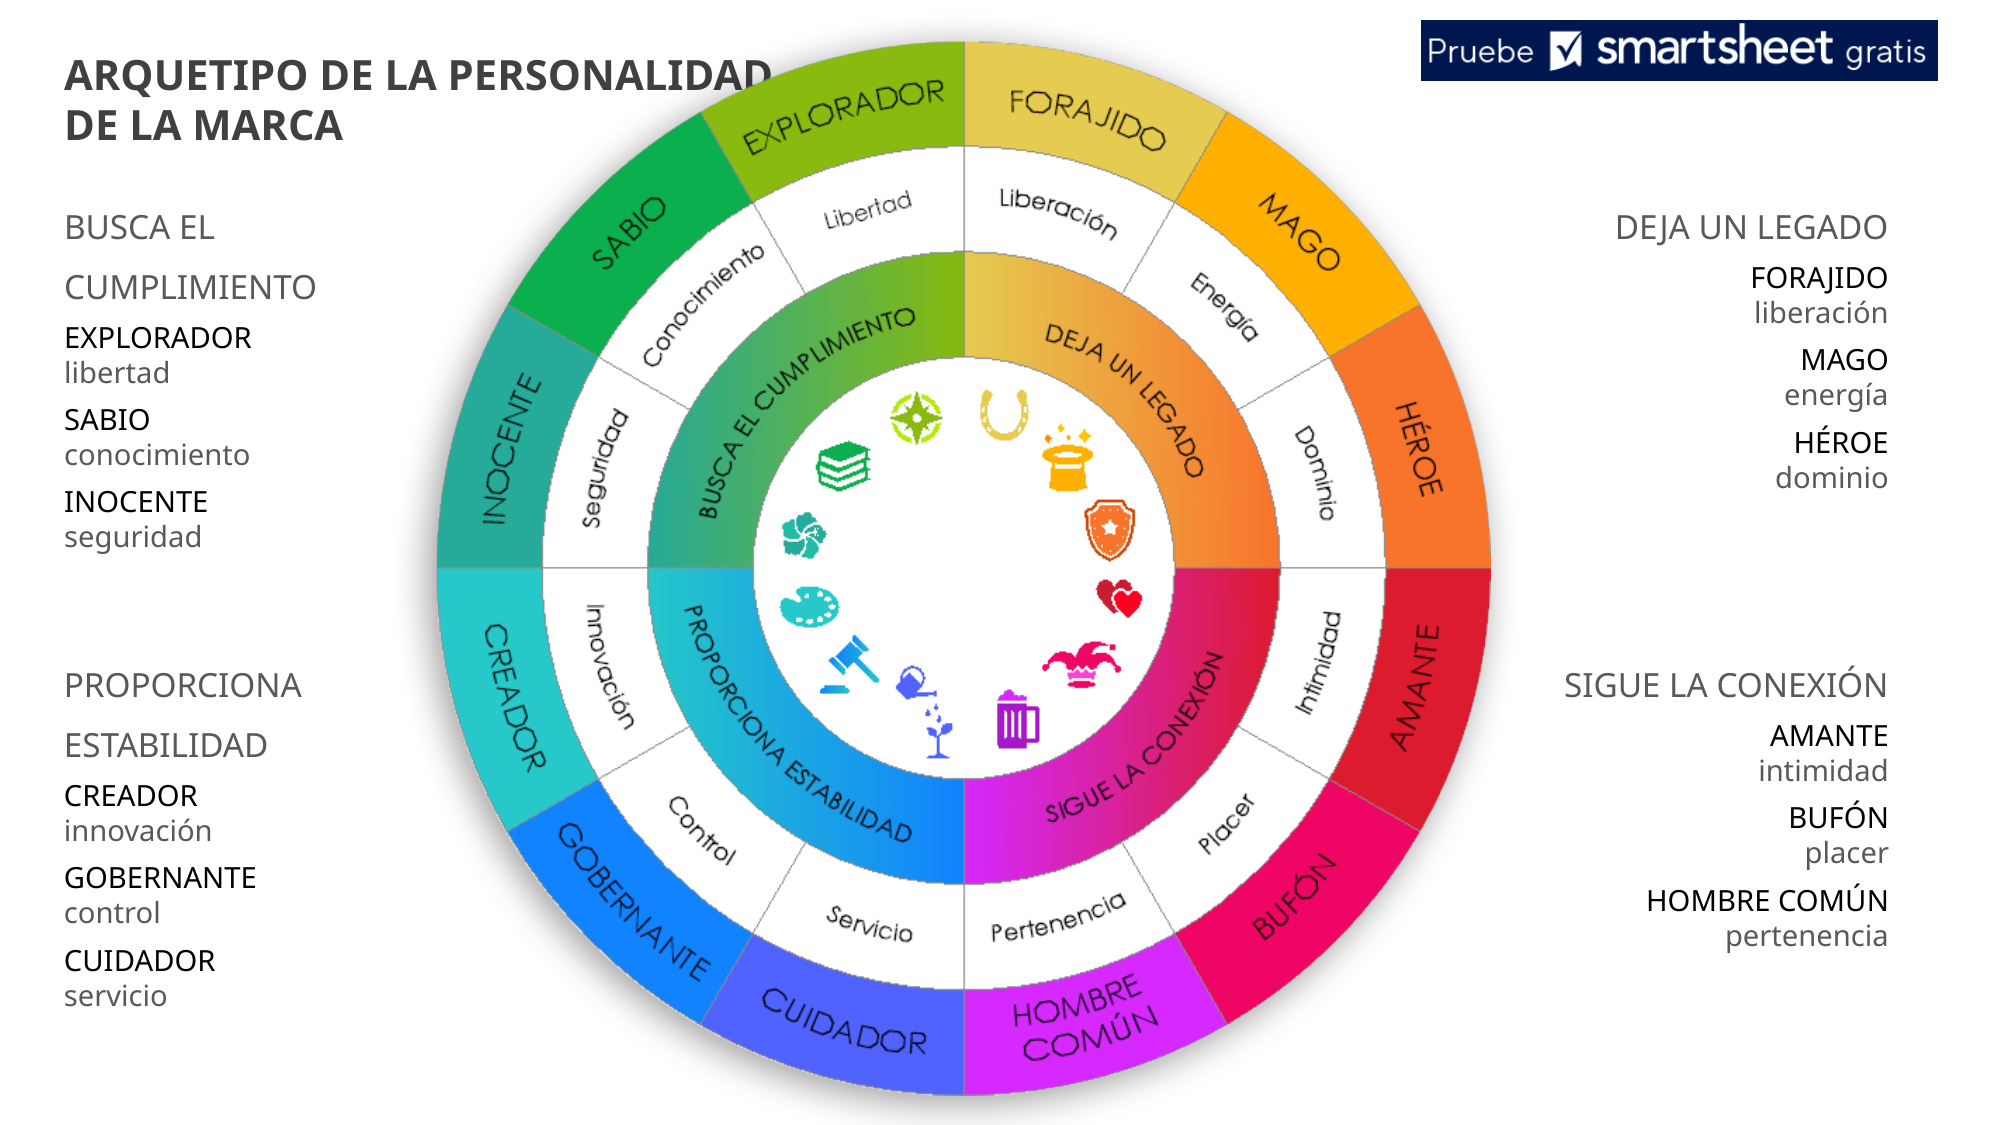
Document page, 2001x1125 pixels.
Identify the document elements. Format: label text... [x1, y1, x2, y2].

text_box SIGUE LA CONEXIÓN AMANTE intimidad BUFÓN placer HOMBRE COMÚN pertenencia [1491, 637, 1904, 960]
text_box ARQUETIPO DE LA PERSONALIDAD DE LA MARCA [49, 41, 412, 157]
text_box BUSCA EL CUMPLIMIENTO EXPLORADOR libertad SABIO conocimiento INOCENTE seguridad [49, 179, 435, 562]
text_box PROPORCIONA ESTABILIDAD CREADOR innovación GOBERNANTE control CUIDADOR servicio [49, 637, 435, 1020]
picture [435, 20, 1938, 1096]
text_box DEJA UN LEGADO FORAJIDO liberación MAGO energía HÉROE dominio [1491, 179, 1904, 502]
